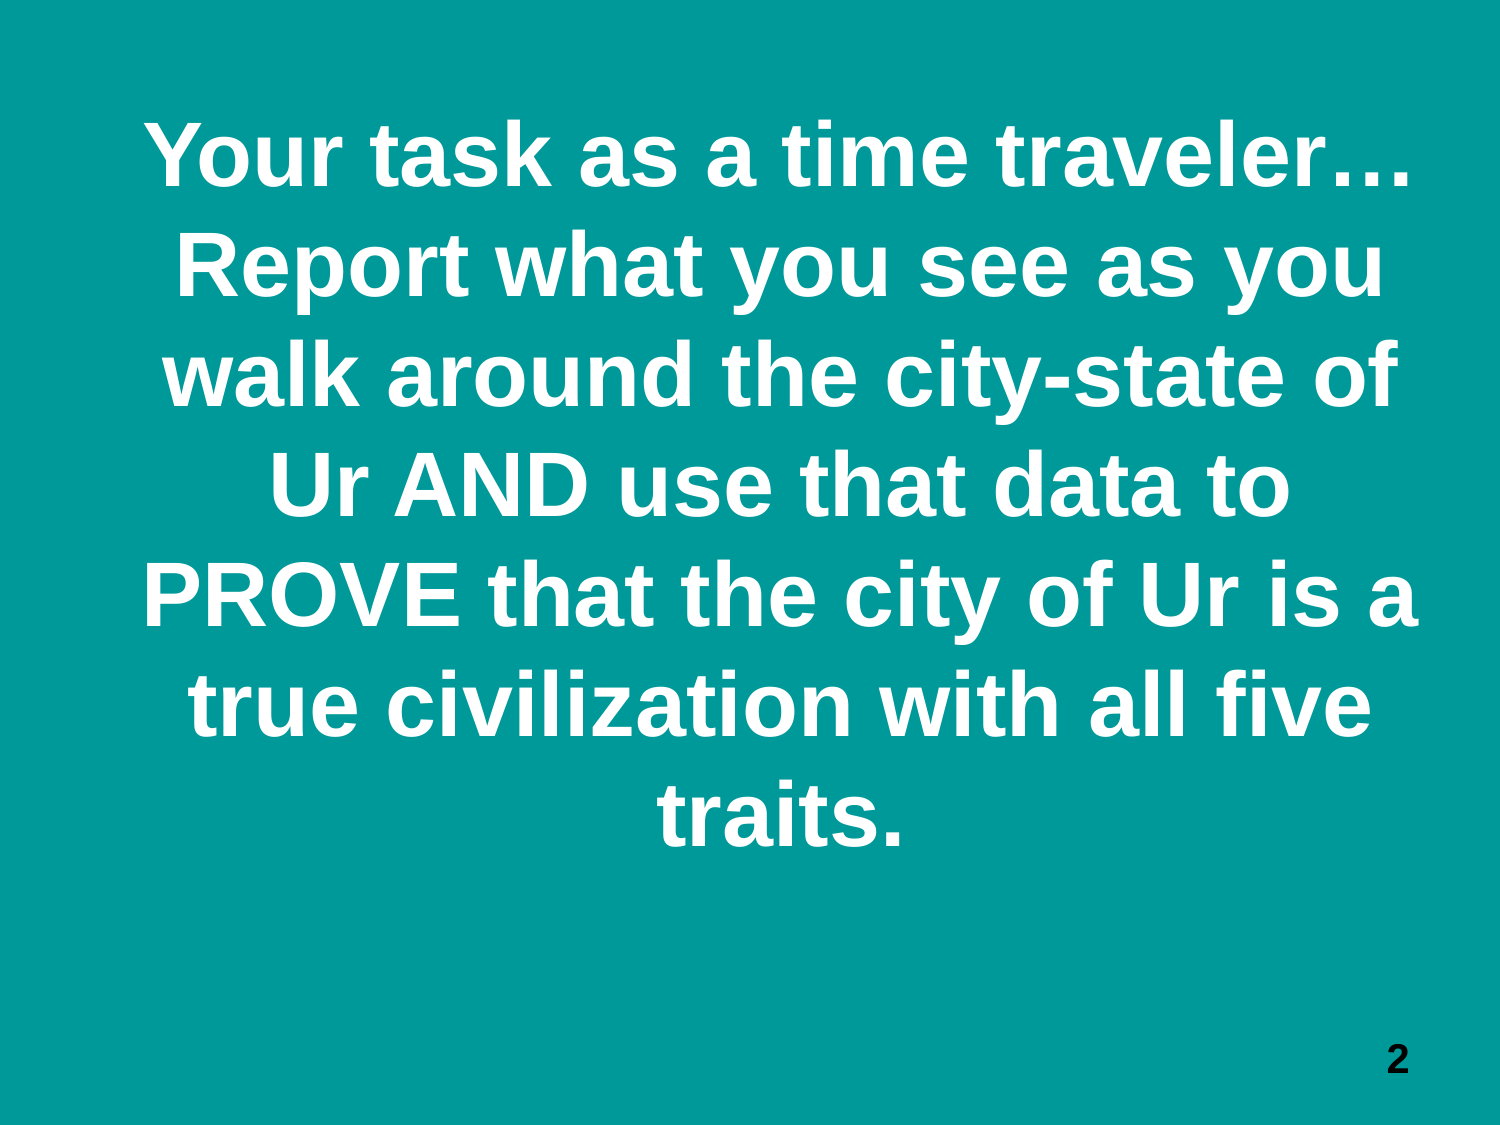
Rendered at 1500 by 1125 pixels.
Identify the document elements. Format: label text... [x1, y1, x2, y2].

text_box Your task as a time traveler… Report what you see as you walk around the city-state of Ur AND use that data to PROVE that the city of Ur is a true civilization with all five traits. [112, 87, 1450, 872]
slide_number 2 [1074, 1024, 1426, 1103]
